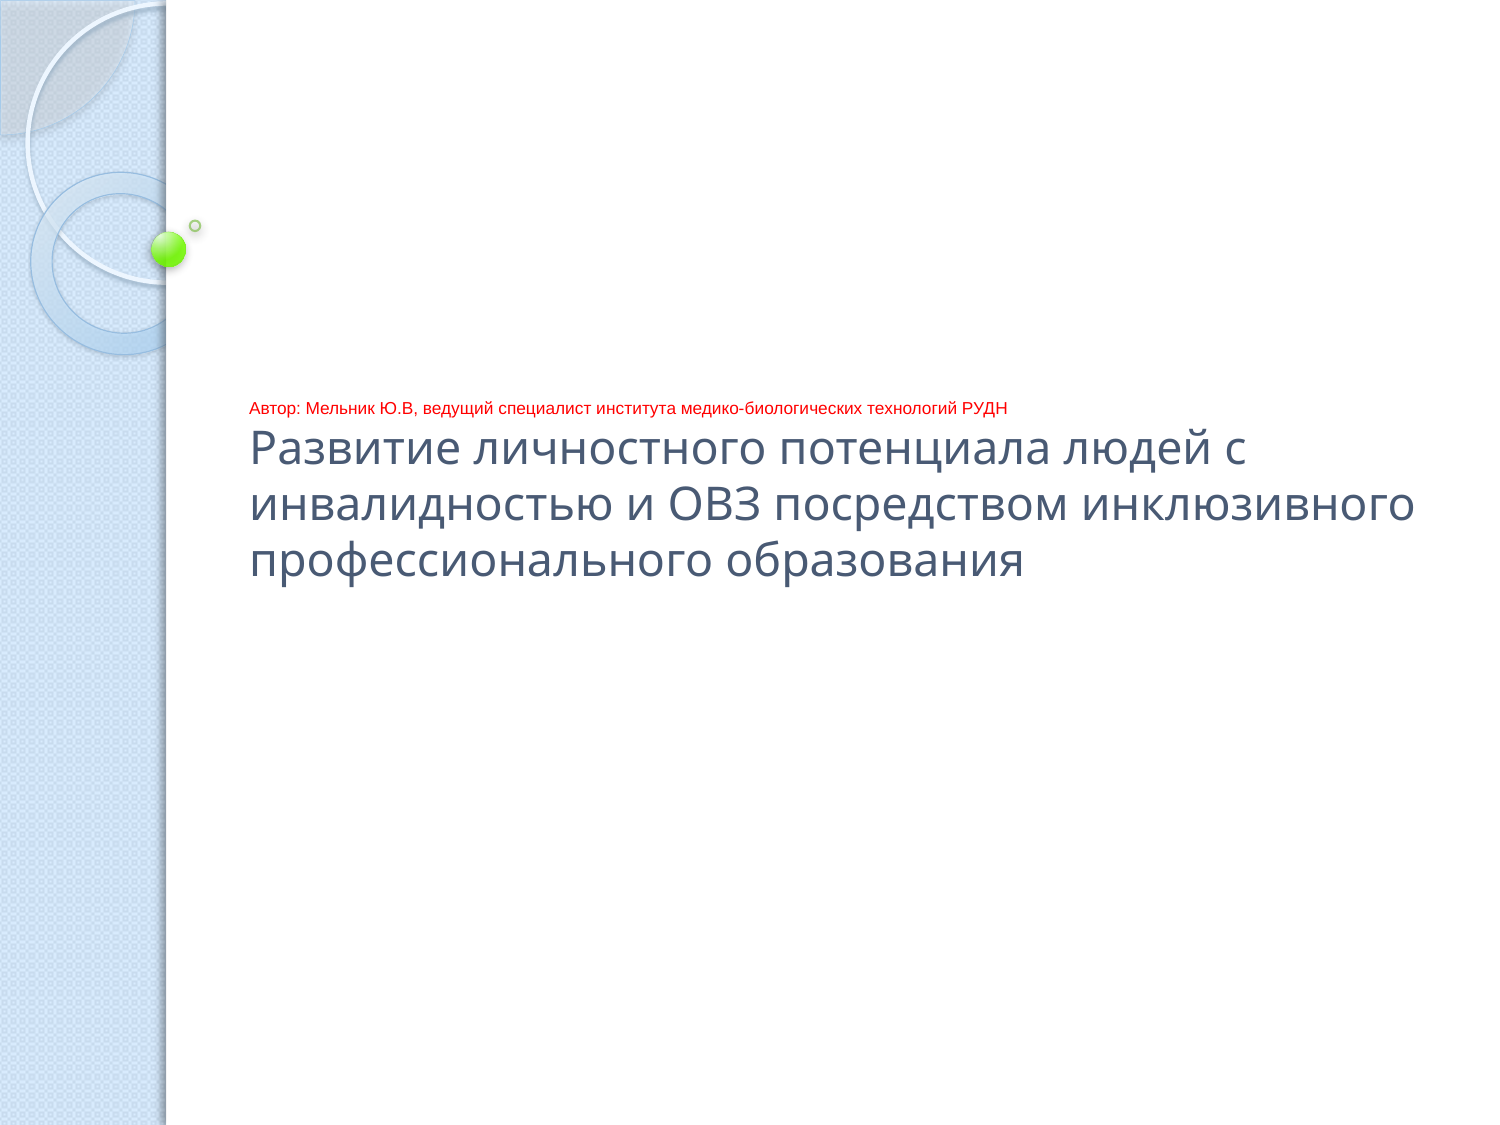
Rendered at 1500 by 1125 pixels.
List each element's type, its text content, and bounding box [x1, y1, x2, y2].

title Автор: Мельник Ю.В, ведущий специалист института медико-биологических технологий РУДН Развитие личностного потенциала людей с инвалидностью и ОВЗ посредством инклюзивного профессионального образования [234, 349, 1459, 594]
